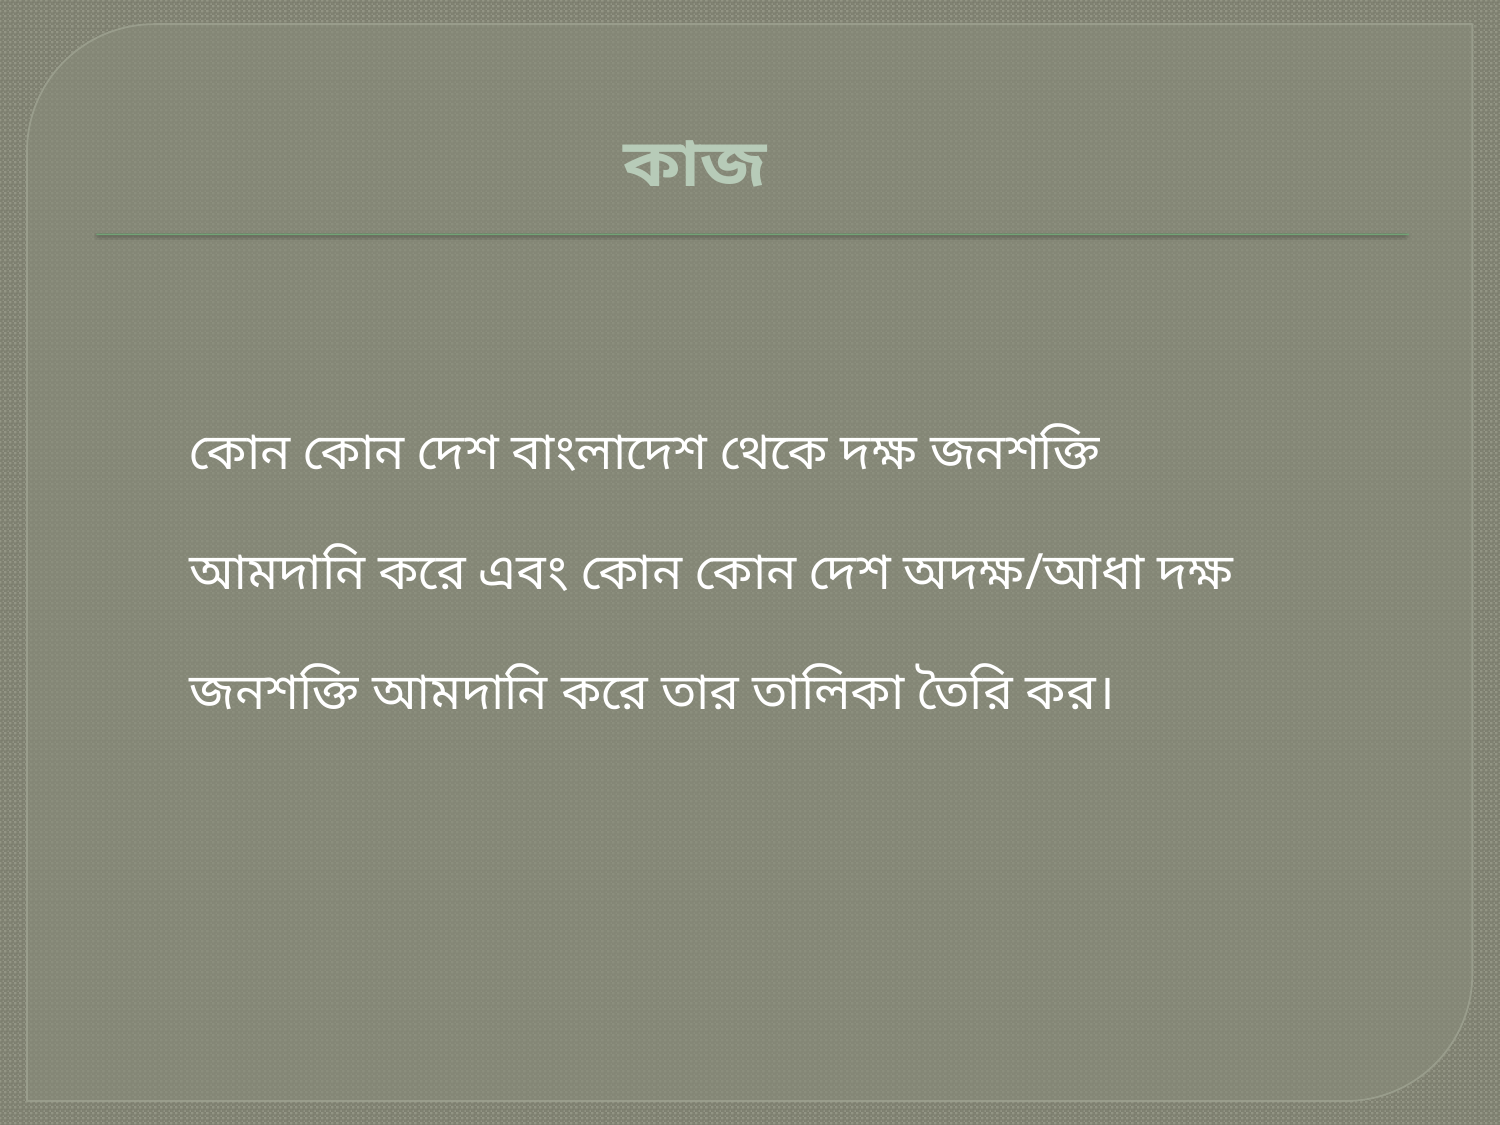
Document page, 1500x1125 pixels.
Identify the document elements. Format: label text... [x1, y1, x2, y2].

text_box কাজ [600, 112, 791, 208]
text_box কোন কোন দেশ বাংলাদেশ থেকে দক্ষ জনশক্তি আমদানি করে এবং কোন কোন দেশ অদক্ষ/আধা দক্ষ জনশক্তি আমদানি করে তার তালিকা তৈরি কর। [174, 412, 1375, 728]
